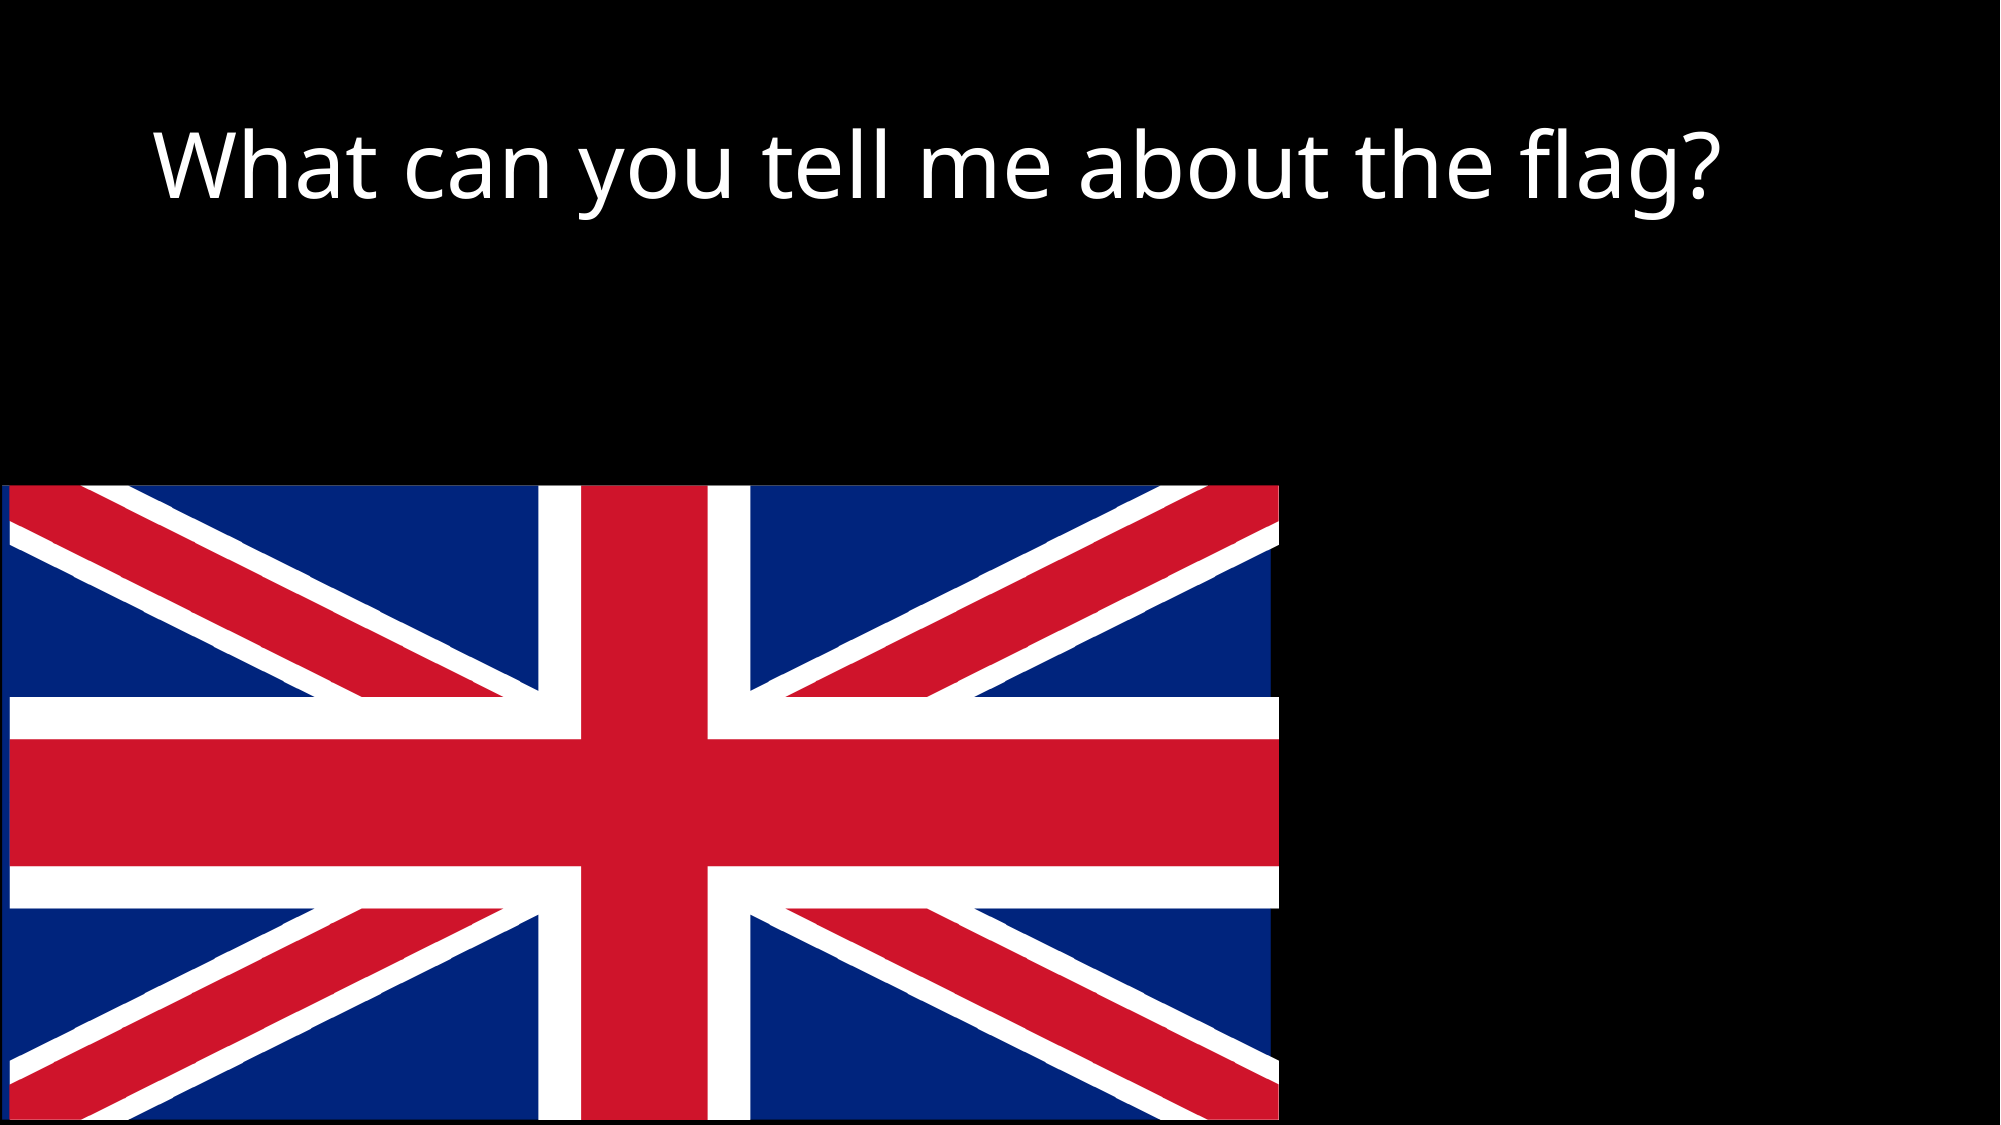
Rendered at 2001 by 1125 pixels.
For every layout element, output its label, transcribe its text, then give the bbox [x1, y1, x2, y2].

title What can you tell me about the flag? [137, 59, 1863, 278]
picture [0, 438, 1302, 1125]
